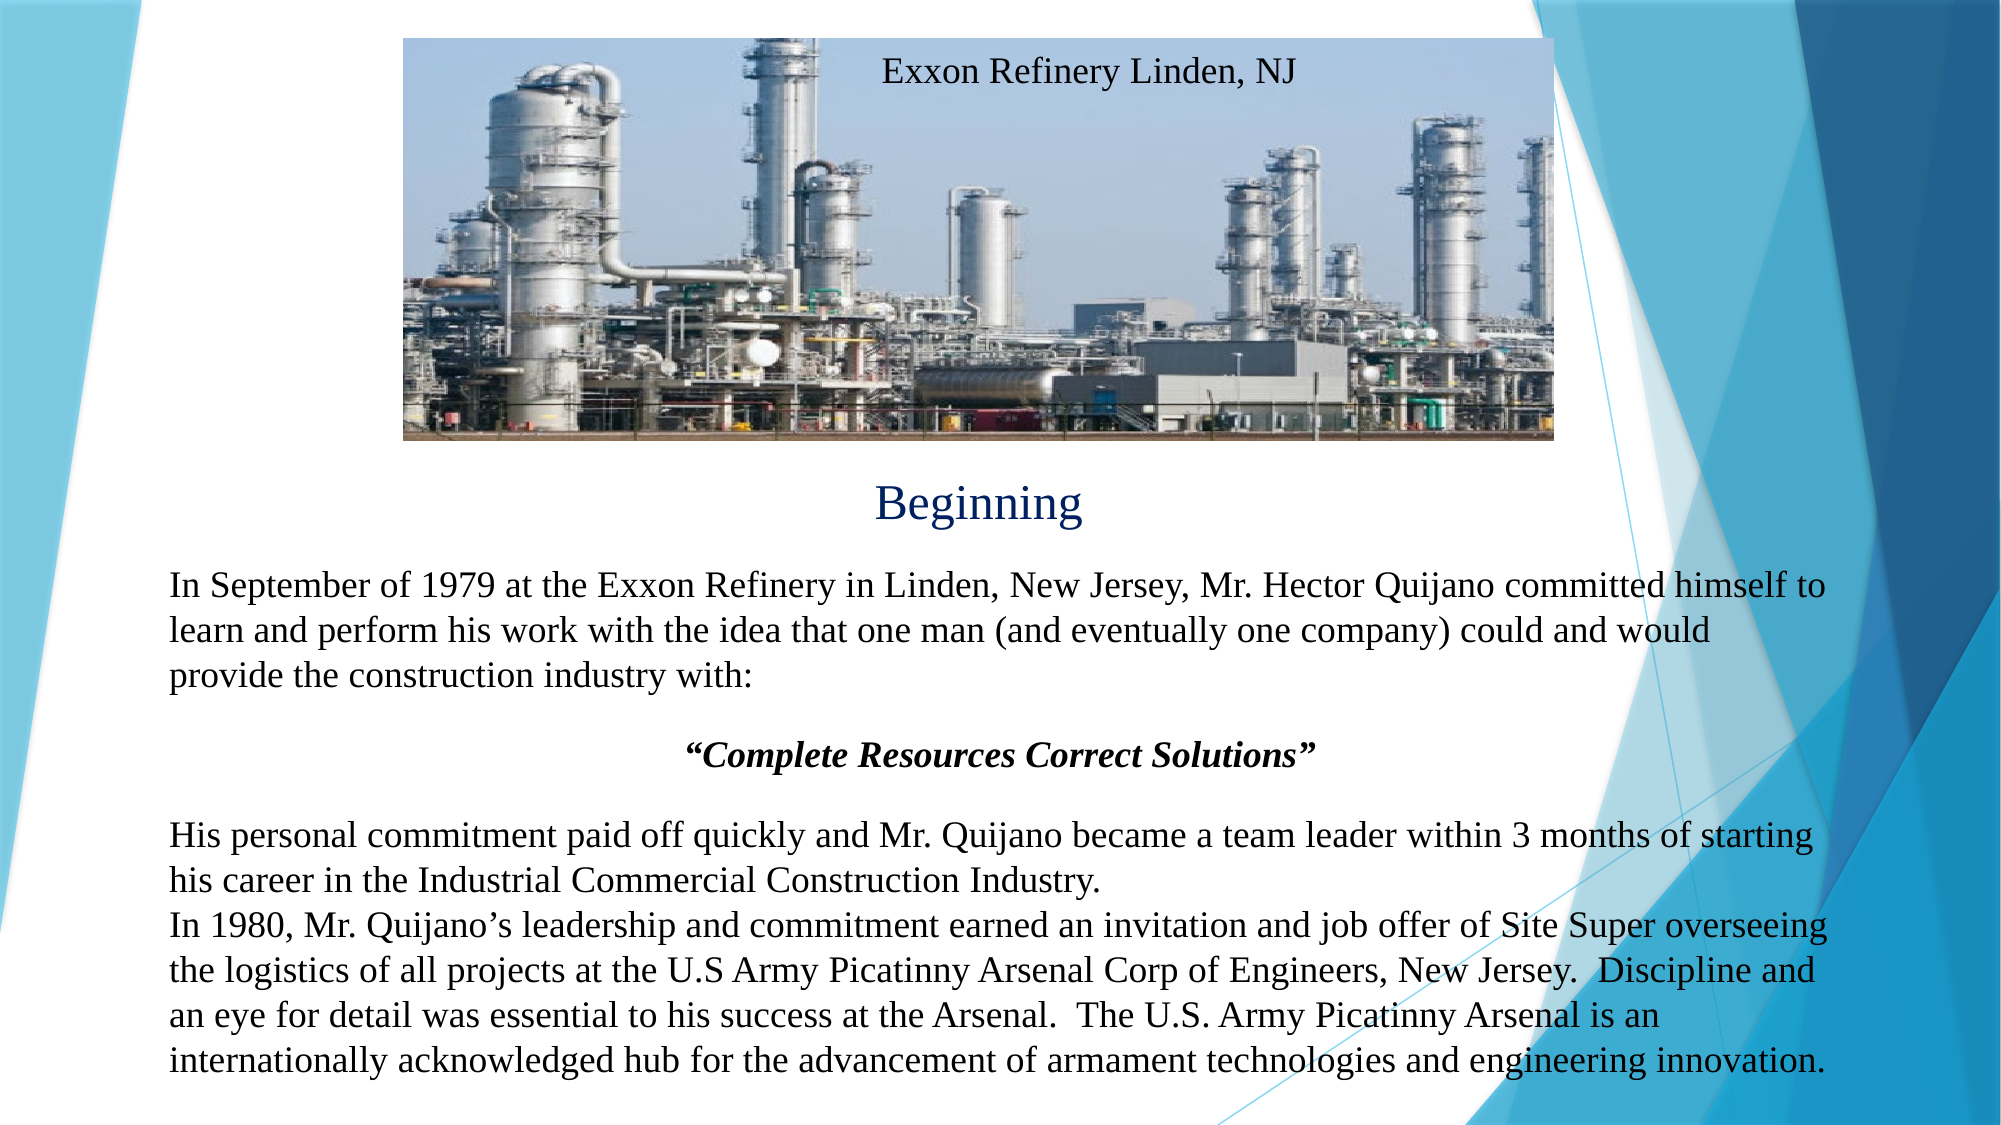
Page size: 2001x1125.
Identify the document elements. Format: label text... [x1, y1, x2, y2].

text_box Beginning [859, 458, 1098, 538]
text_box In September of 1979 at the Exxon Refinery in Linden, New Jersey, Mr. Hector Quijano committed himself to learn and perform his work with the idea that one man (and eventually one company) could and would provide the construction industry with: “Complete Resources Correct Solutions” His personal commitment paid off quickly and Mr. Quijano became a team leader within 3 months of starting his career in the Industrial Commercial Construction Industry. In 1980, Mr. Quijano’s leadership and commitment earned an invitation and job offer of Site Super overseeing the logistics of all projects at the U.S Army Picatinny Arsenal Corp of Engineers, New Jersey. Discipline and an eye for detail was essential to his success at the Arsenal. The U.S. Army Picatinny Arsenal is an internationally acknowledged hub for the advancement of armament technologies and engineering innovation. [154, 552, 1846, 1088]
picture [402, 38, 1555, 442]
